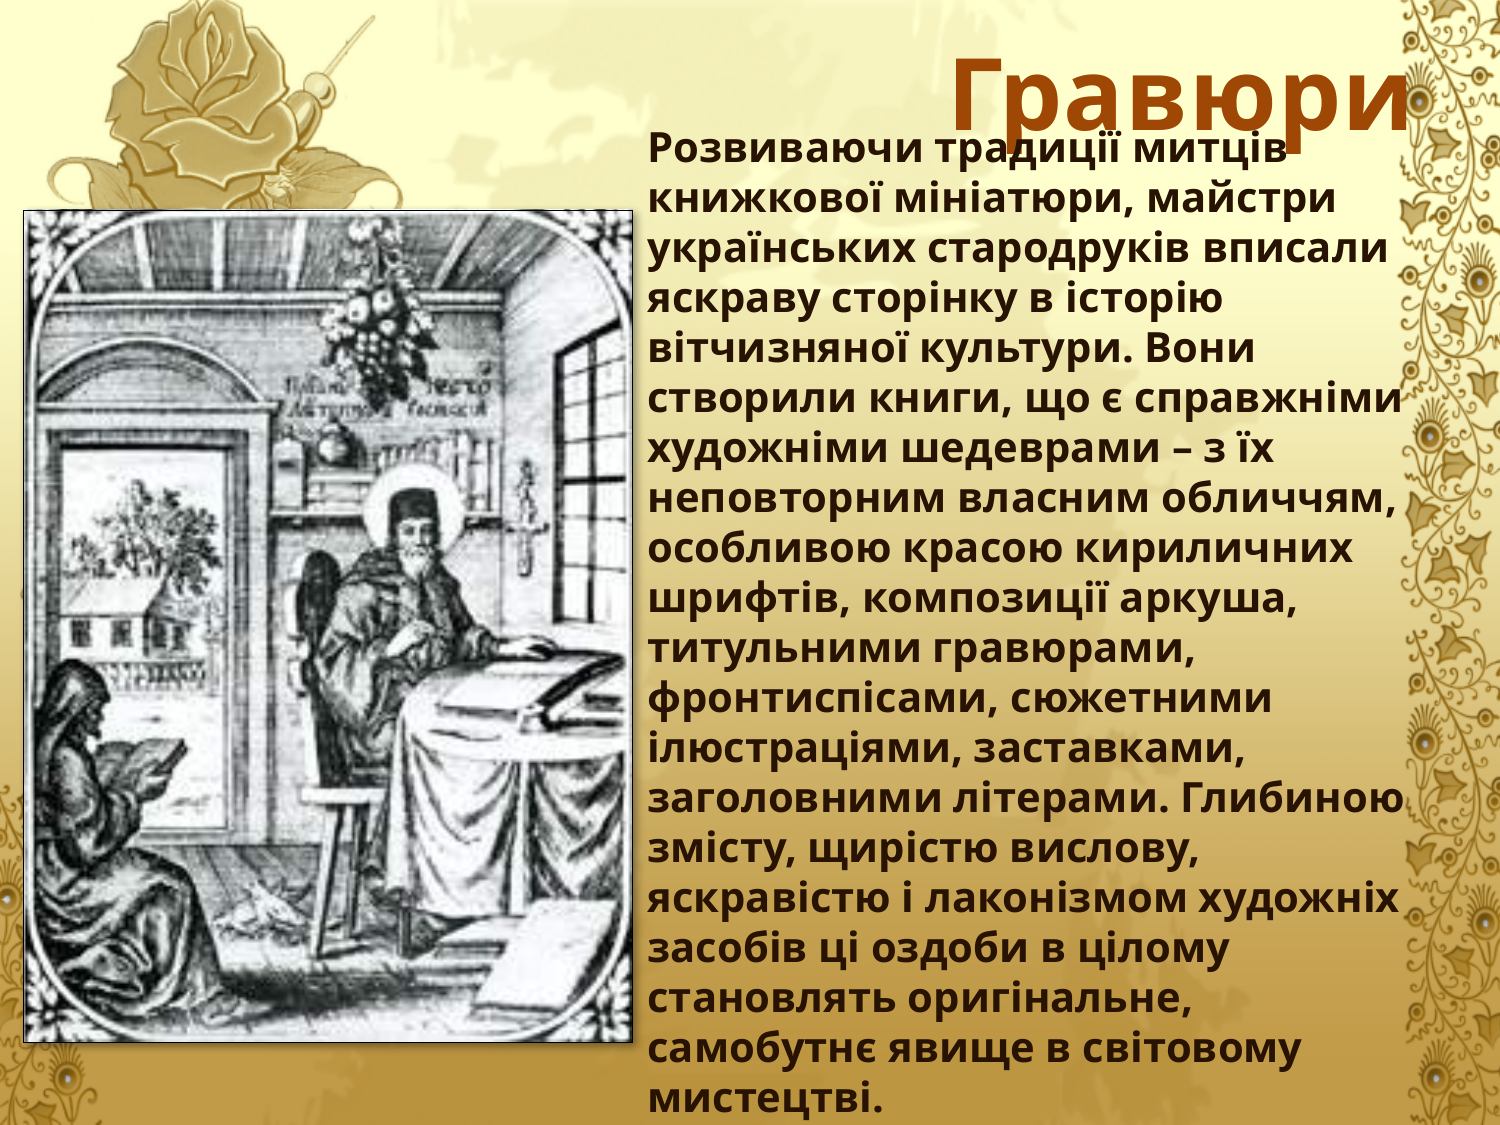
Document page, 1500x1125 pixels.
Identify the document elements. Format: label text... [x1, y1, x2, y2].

picture [0, 0, 1500, 1125]
text_box Розвиваючи традиції митців книжкової мініатюри, майстри українських стародруків вписали яскраву сторінку в історію вітчизняної культури. Вони створили книги, що є справжніми художніми шедеврами – з їх неповторним власним обличчям, особливою красою кириличних шрифтів, композиції аркуша, титульними гравюрами, фронтиспісами, сюжетними ілюстраціями, заставками, заголовними літерами. Глибиною змісту, щирістю вислову, яскравістю і лаконізмом художніх засобів ці оздоби в цілому становлять оригінальне, самобутнє явище в світовому мистецтві. [632, 113, 1442, 1125]
text_box Гравюри [0, 23, 1430, 159]
picture [0, 159, 634, 1125]
